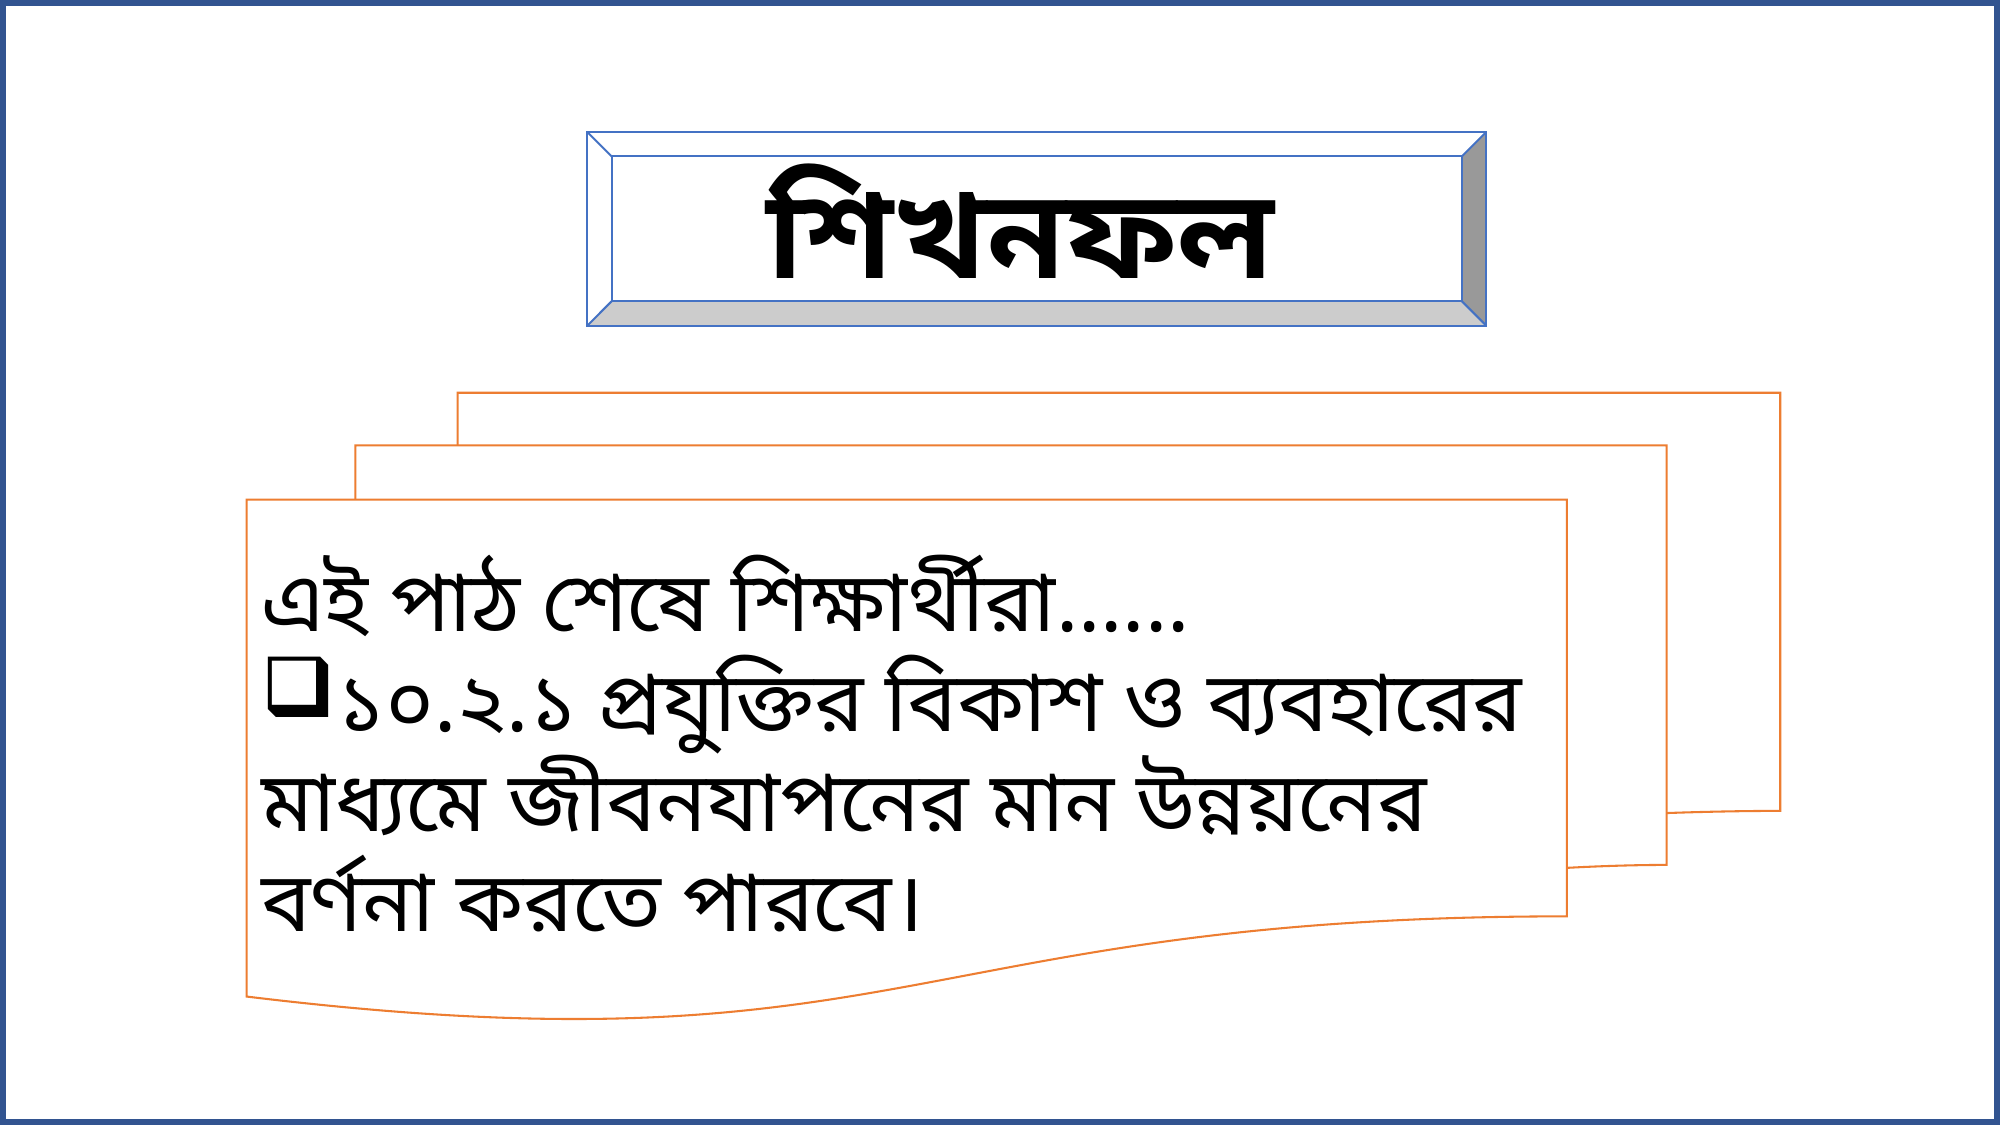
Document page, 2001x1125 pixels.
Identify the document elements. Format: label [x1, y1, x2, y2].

text_box [0, 0, 2000, 1125]
